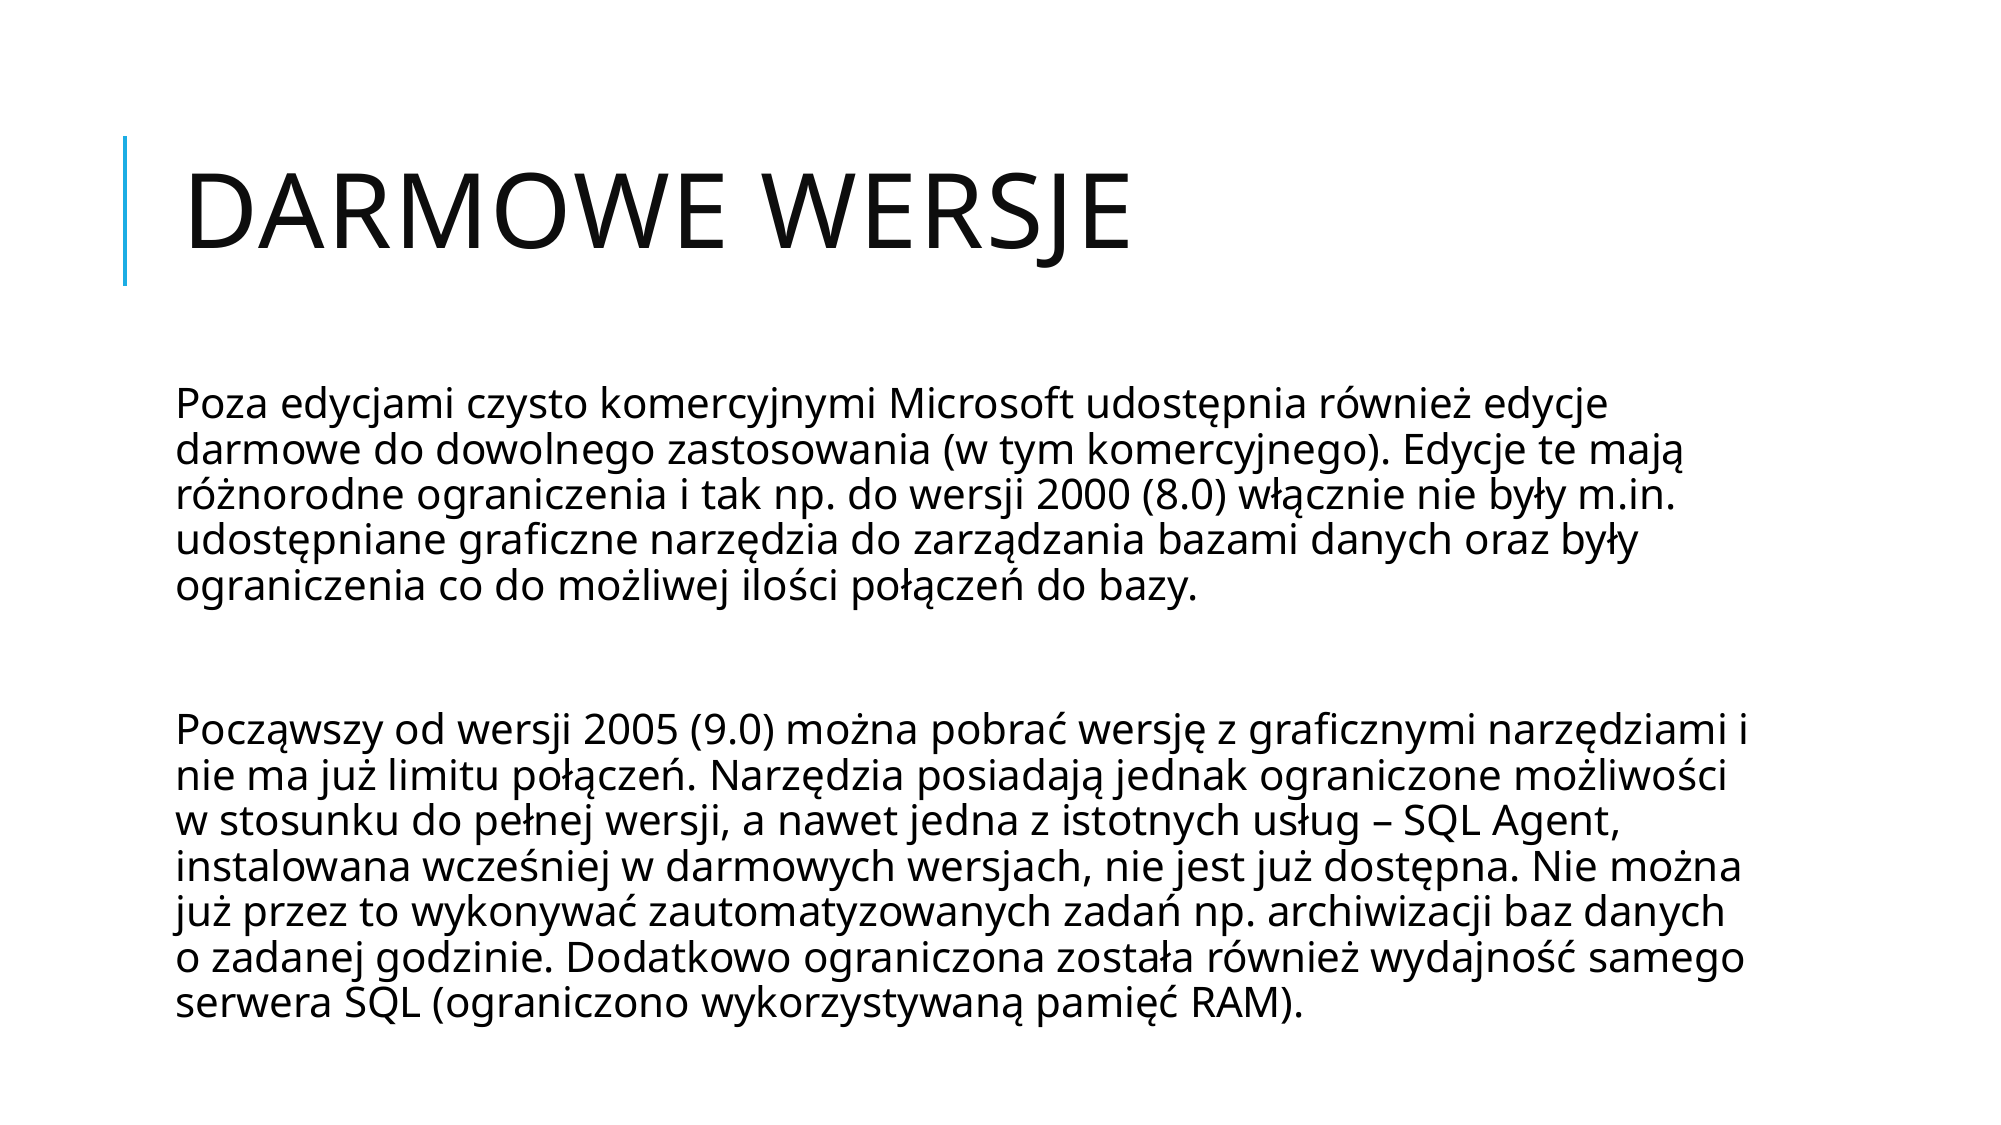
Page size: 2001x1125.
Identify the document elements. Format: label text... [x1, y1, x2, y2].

title Darmowe wersje [168, 96, 1763, 342]
list Poza edycjami czysto komercyjnymi Microsoft udostępnia również edycje darmowe do dowolnego zastosowania (w tym komercyjnego). Edycje te mają różnorodne ograniczenia i tak np. do wersji 2000 (8.0) włącznie nie były m.in. udostępniane graficzne narzędzia do zarządzania bazami danych oraz były ograniczenia co do możliwej ilości połączeń do bazy. Począwszy od wersji 2005 (9.0) można pobrać wersję z graficznymi narzędziami i nie ma już limitu połączeń. Narzędzia posiadają jednak ograniczone możliwości w stosunku do pełnej wersji, a nawet jedna z istotnych usług – SQL Agent, instalowana wcześniej w darmowych wersjach, nie jest już dostępna. Nie można już przez to wykonywać zautomatyzowanych zadań np. archiwizacji baz danych o zadanej godzinie. Dodatkowo ograniczona została również wydajność samego serwera SQL (ograniczono wykorzystywaną pamięć RAM). [168, 375, 1763, 1035]
